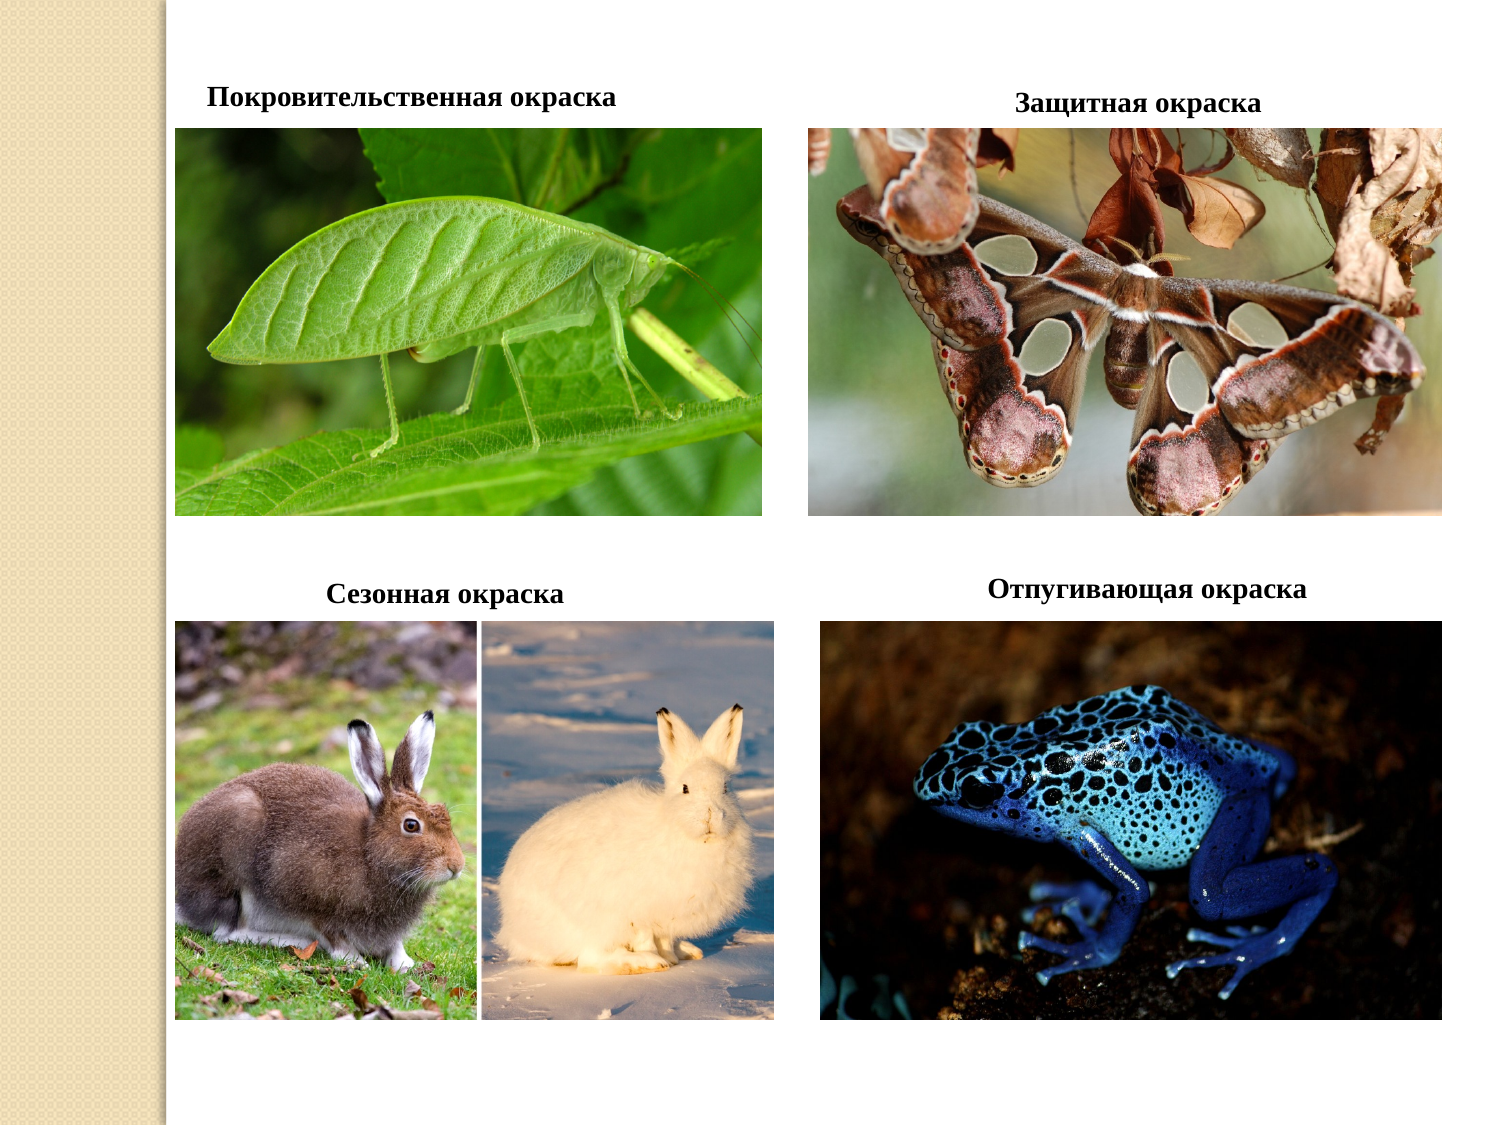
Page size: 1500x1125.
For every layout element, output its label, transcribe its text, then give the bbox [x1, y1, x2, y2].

text_box Отпугивающая окраска [972, 562, 1395, 613]
picture [175, 128, 762, 516]
picture [820, 620, 1442, 1020]
picture [808, 128, 1442, 516]
picture [175, 620, 774, 1020]
text_box Защитная окраска [761, 75, 1442, 126]
text_box Сезонная окраска [117, 567, 774, 618]
text_box Покровительственная окраска [70, 69, 680, 120]
